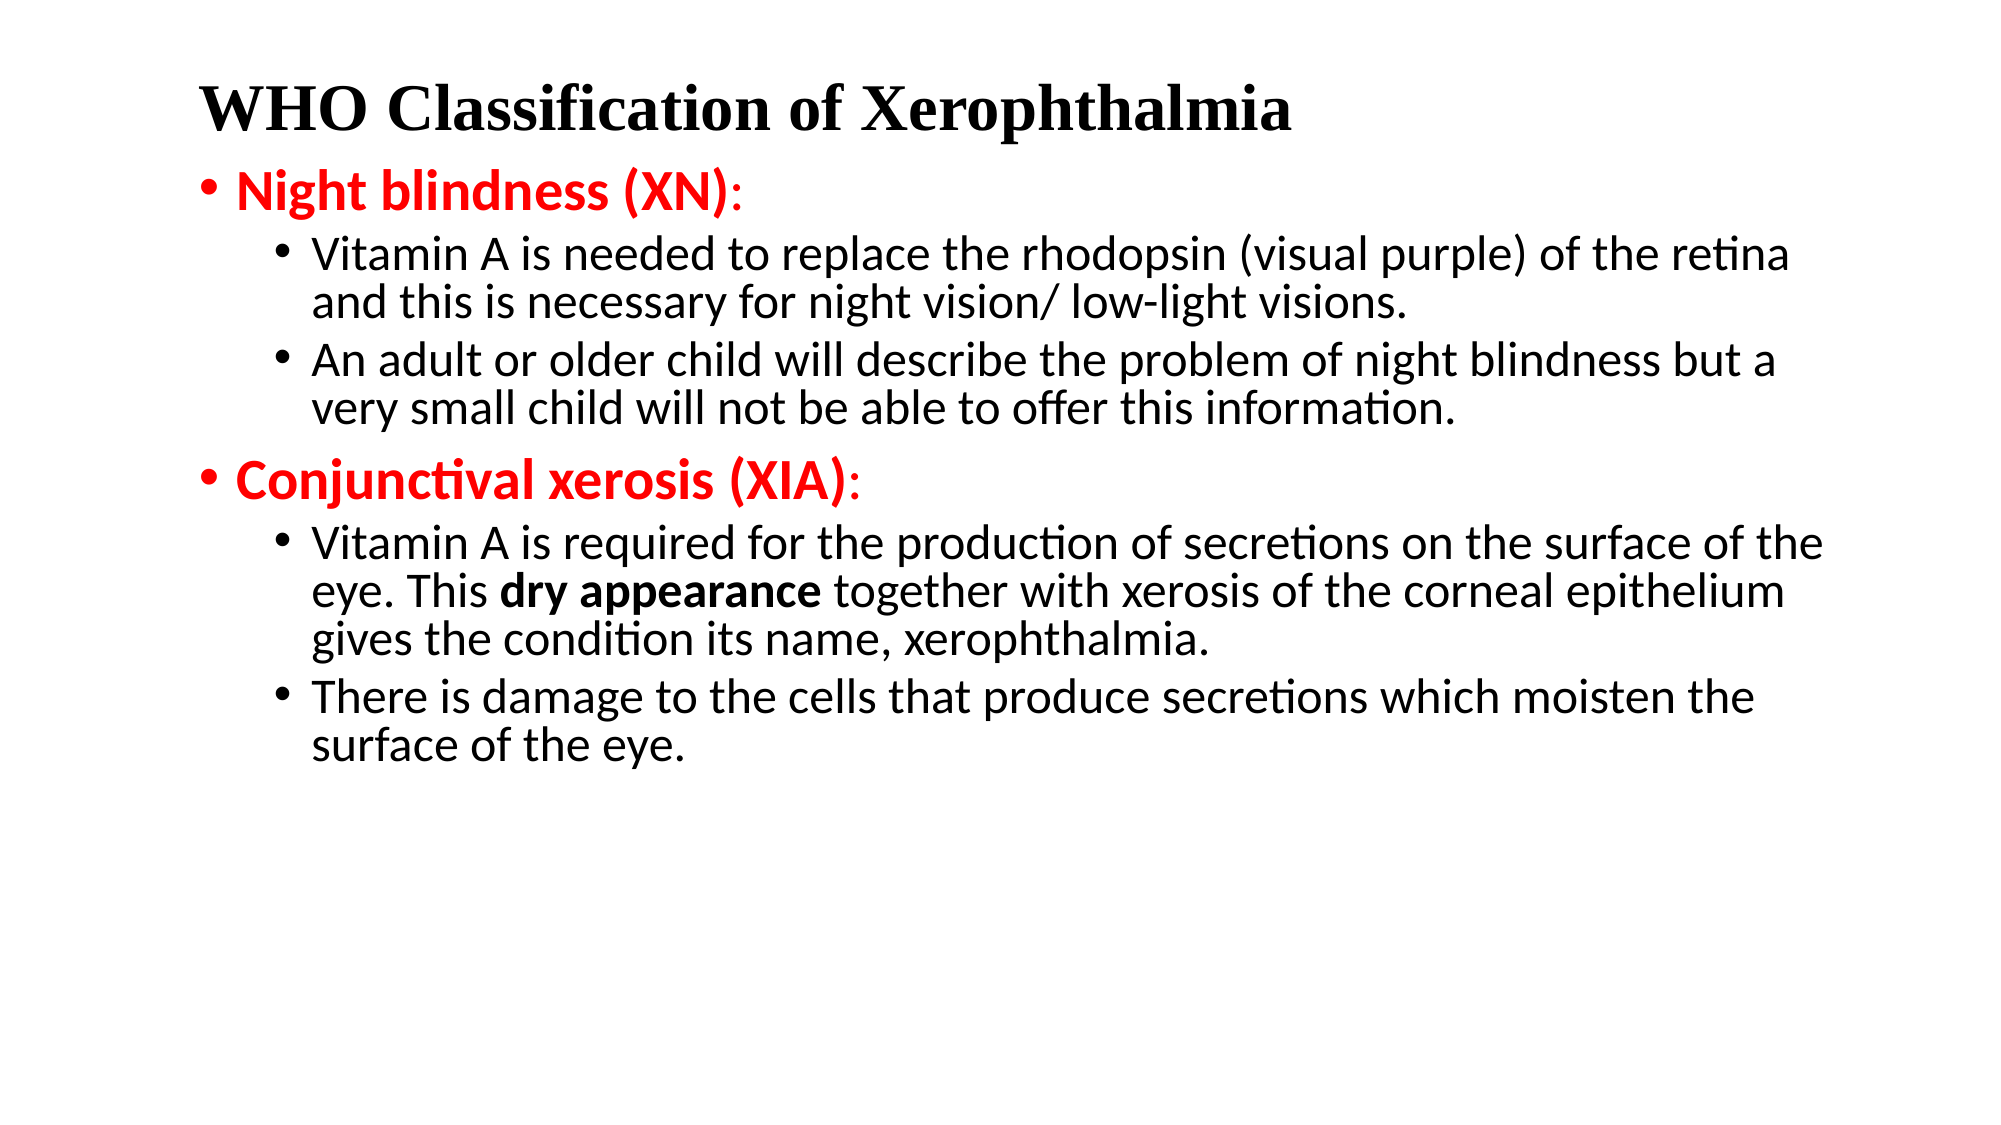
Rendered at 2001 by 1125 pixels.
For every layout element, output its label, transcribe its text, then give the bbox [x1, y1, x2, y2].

title WHO Classification of Xerophthalmia [184, 59, 1863, 157]
list Night blindness (XN): Vitamin A is needed to replace the rhodopsin (visual purple) of the retina and this is necessary for night vision/ low-light visions. An adult or older child will describe the problem of night blindness but a very small child will not be able to offer this information. Conjunctival xerosis (XIA): Vitamin A is required for the production of secretions on the surface of the eye. This dry appearance together with xerosis of the corneal epithelium gives the condition its name, xerophthalmia. There is damage to the cells that produce secretions which moisten the surface of the eye. [184, 157, 1863, 1066]
